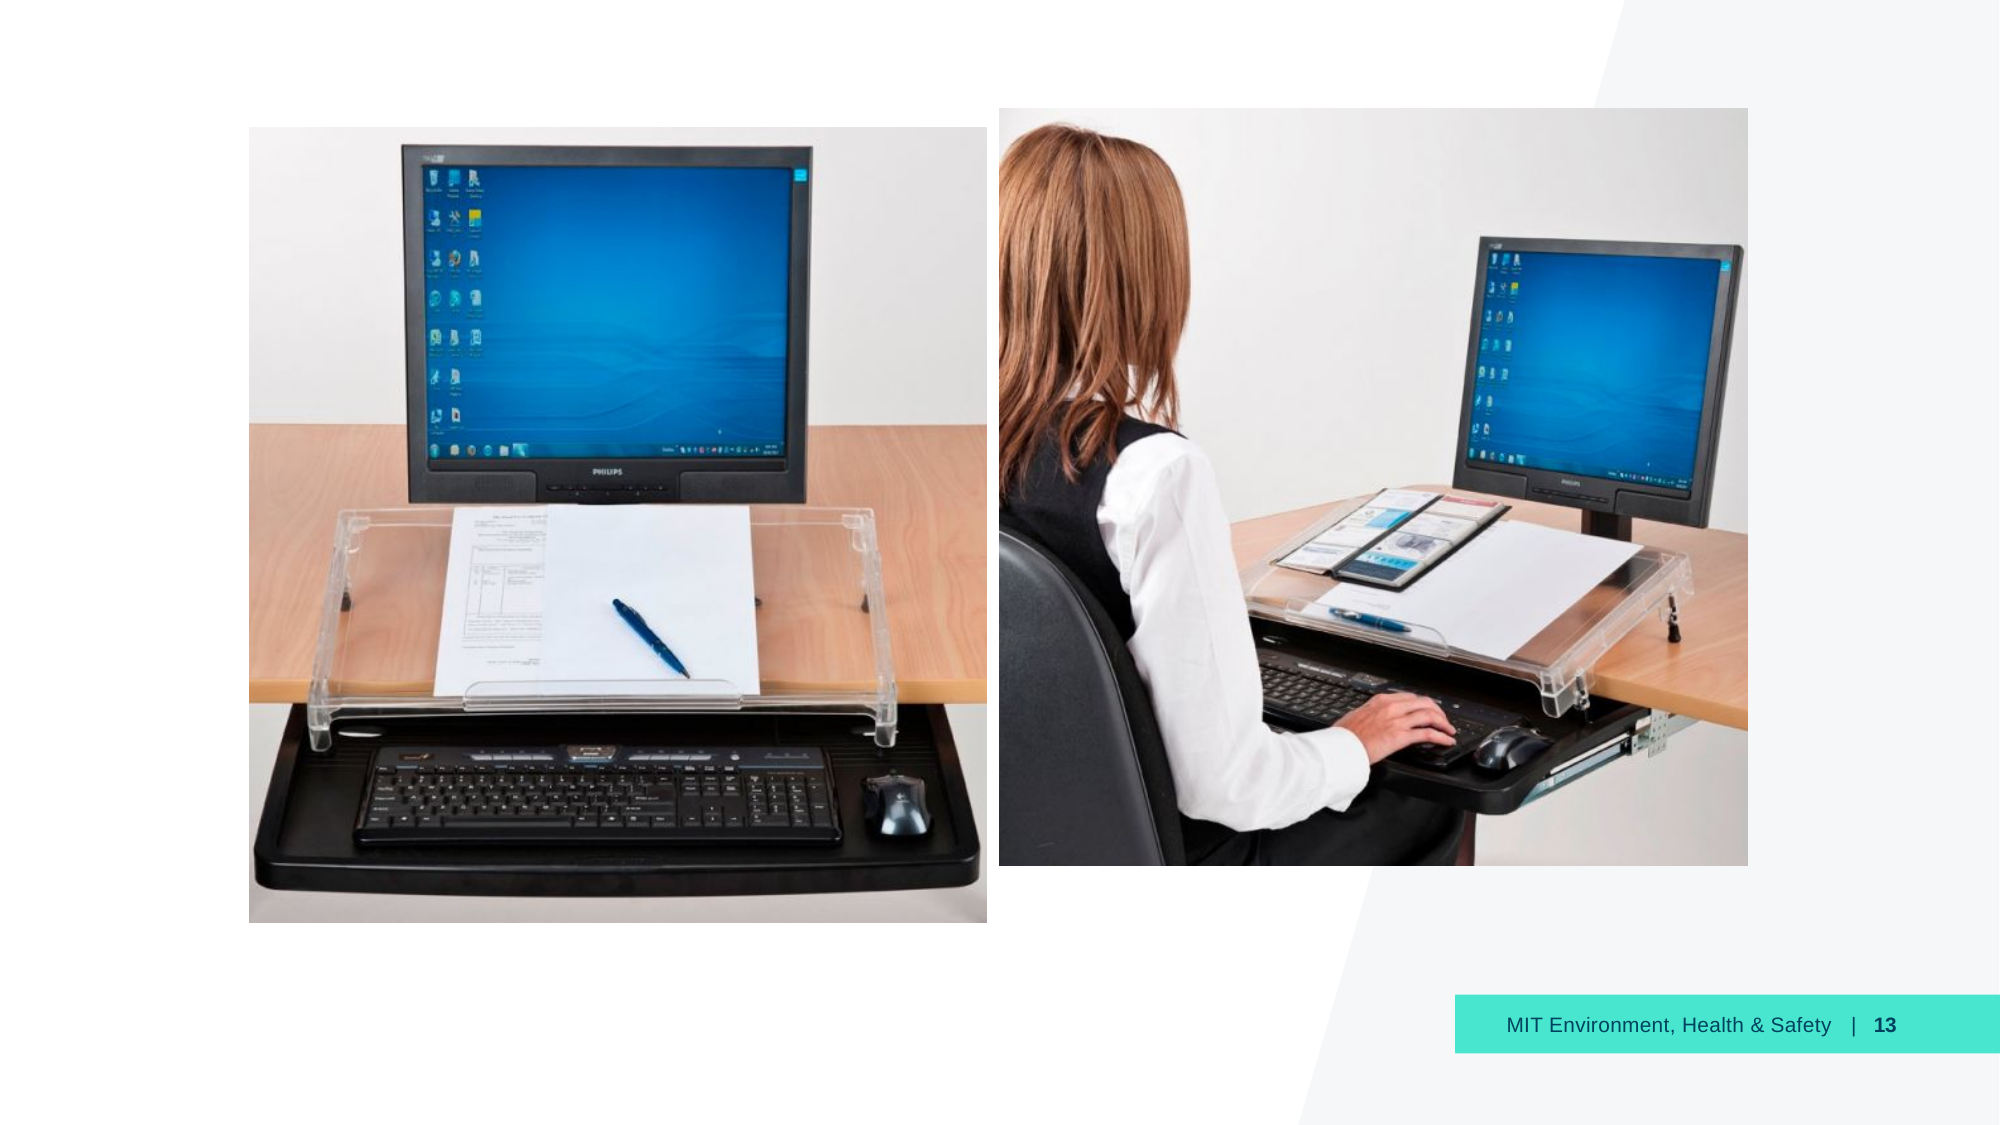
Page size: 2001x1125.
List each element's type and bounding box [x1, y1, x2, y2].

picture [999, 108, 1749, 866]
picture [249, 127, 987, 923]
